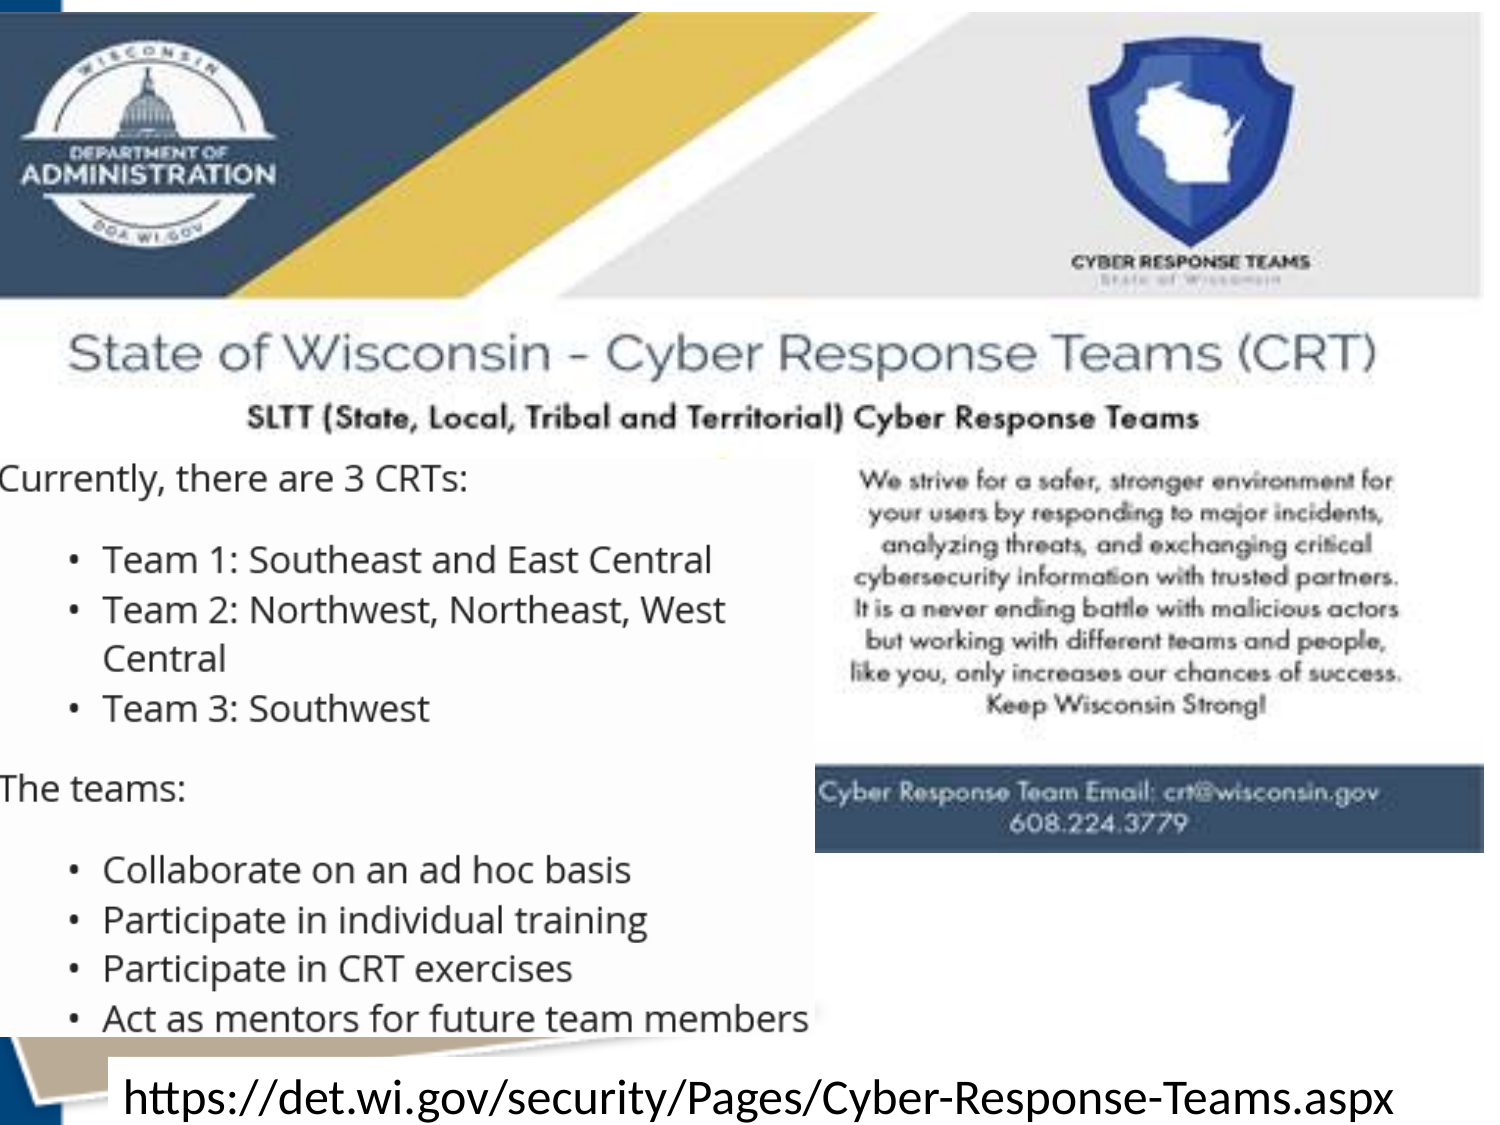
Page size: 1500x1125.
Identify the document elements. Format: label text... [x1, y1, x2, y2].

text_box https://det.wi.gov/security/Pages/Cyber-Response-Teams.aspx [108, 1056, 1455, 1125]
picture [0, 0, 1500, 1125]
